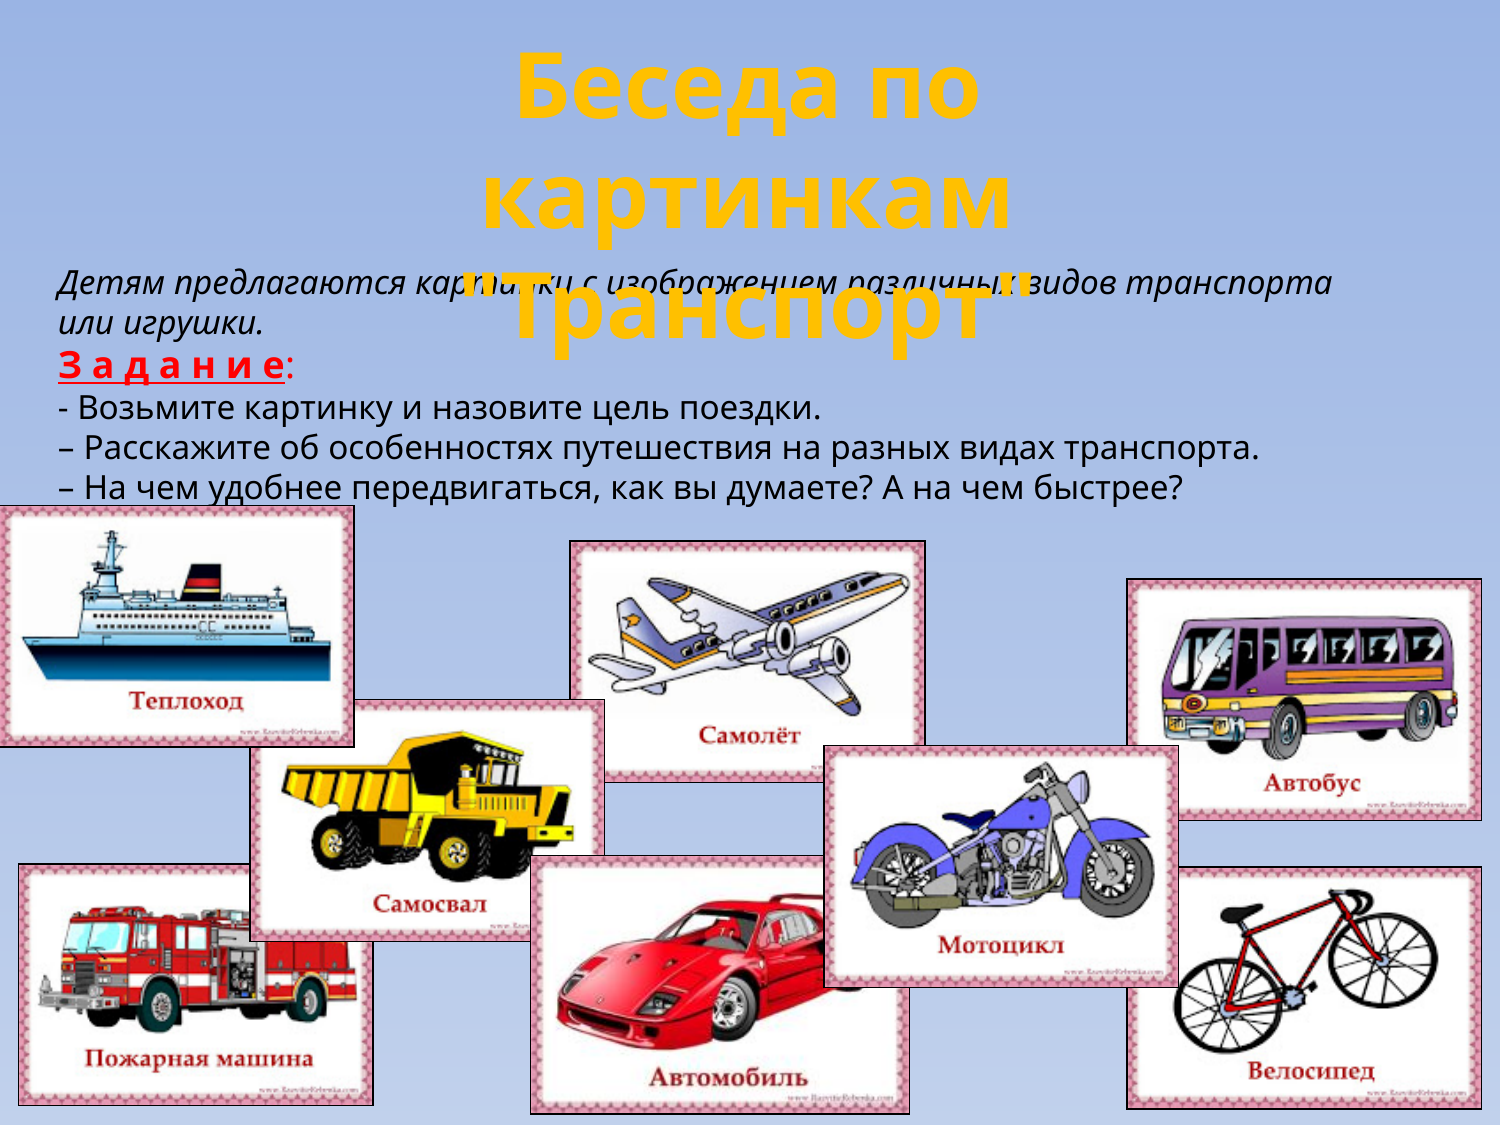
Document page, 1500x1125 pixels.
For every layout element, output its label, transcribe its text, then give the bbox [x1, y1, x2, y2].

text_box Детям предлагаются картинки с изображением различных видов транспорта или игрушки. З а д а н и е: - Возьмите картинку и назовите цель поездки. – Расскажите об особенностях путешествия на разных видах транспорта. – На чем удобнее передвигаться, как вы думаете? А на чем быстрее? [43, 253, 1397, 514]
picture [0, 506, 1481, 1114]
text_box Беседа по картинкам "Транспорт" [247, 19, 1249, 364]
